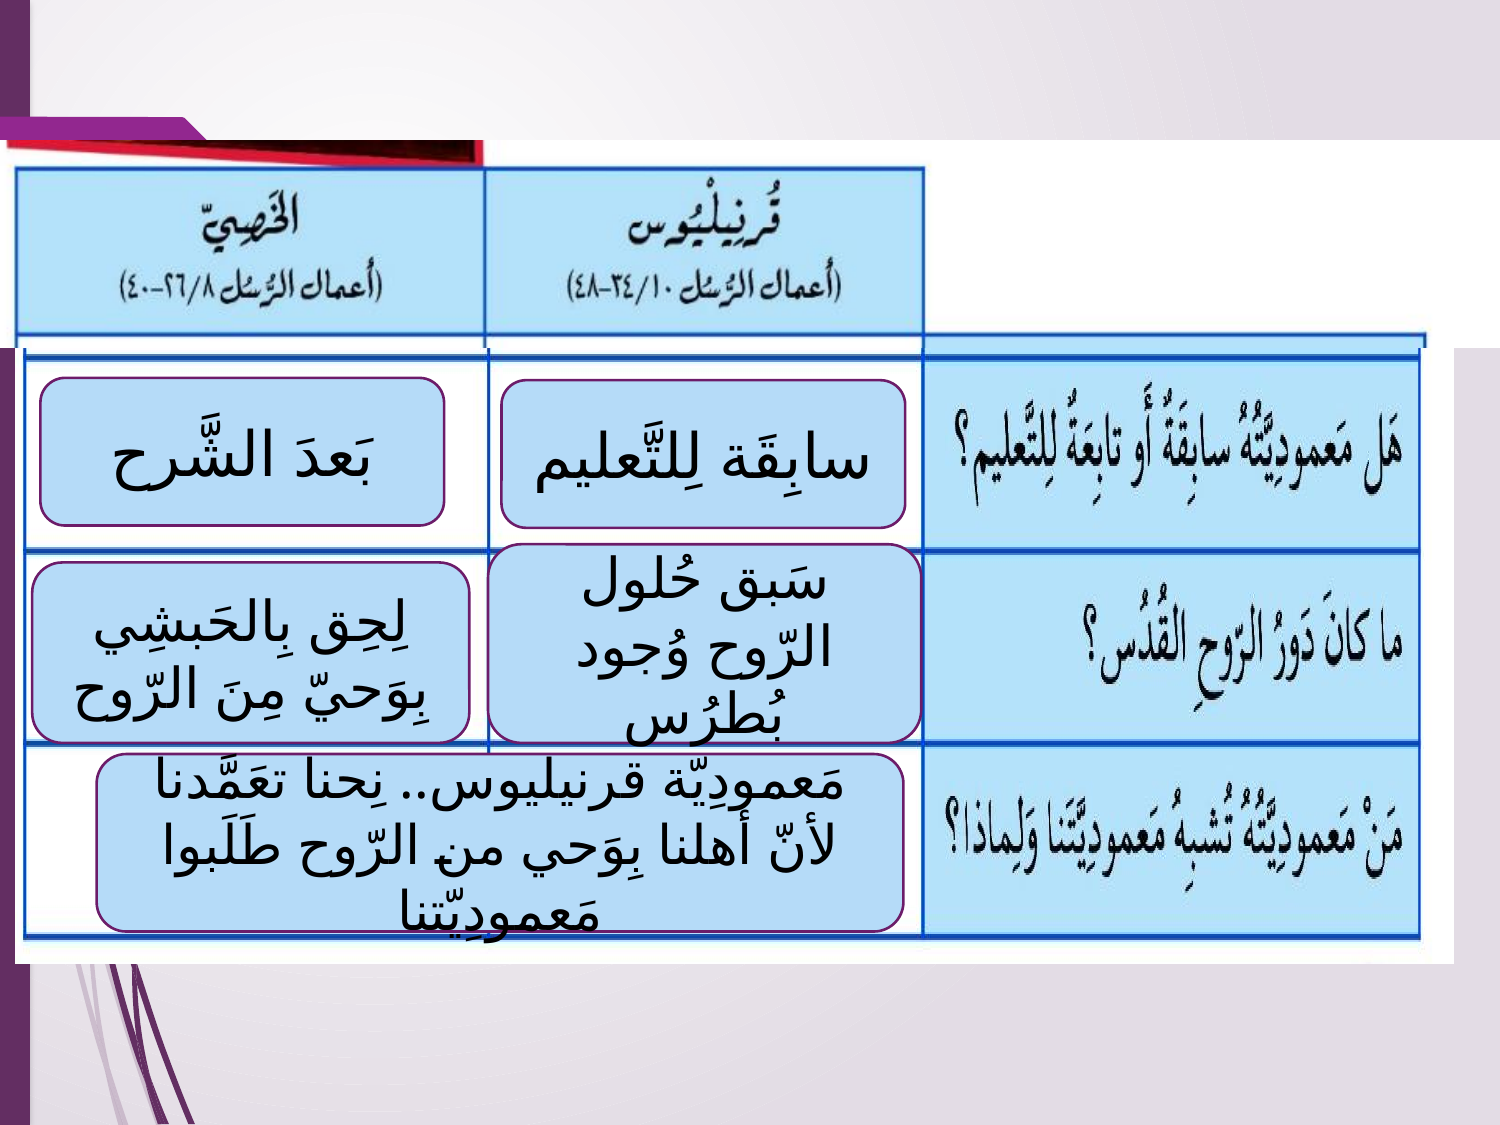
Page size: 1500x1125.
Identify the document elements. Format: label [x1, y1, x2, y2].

picture [15, 349, 1454, 964]
list [0, 140, 1500, 349]
